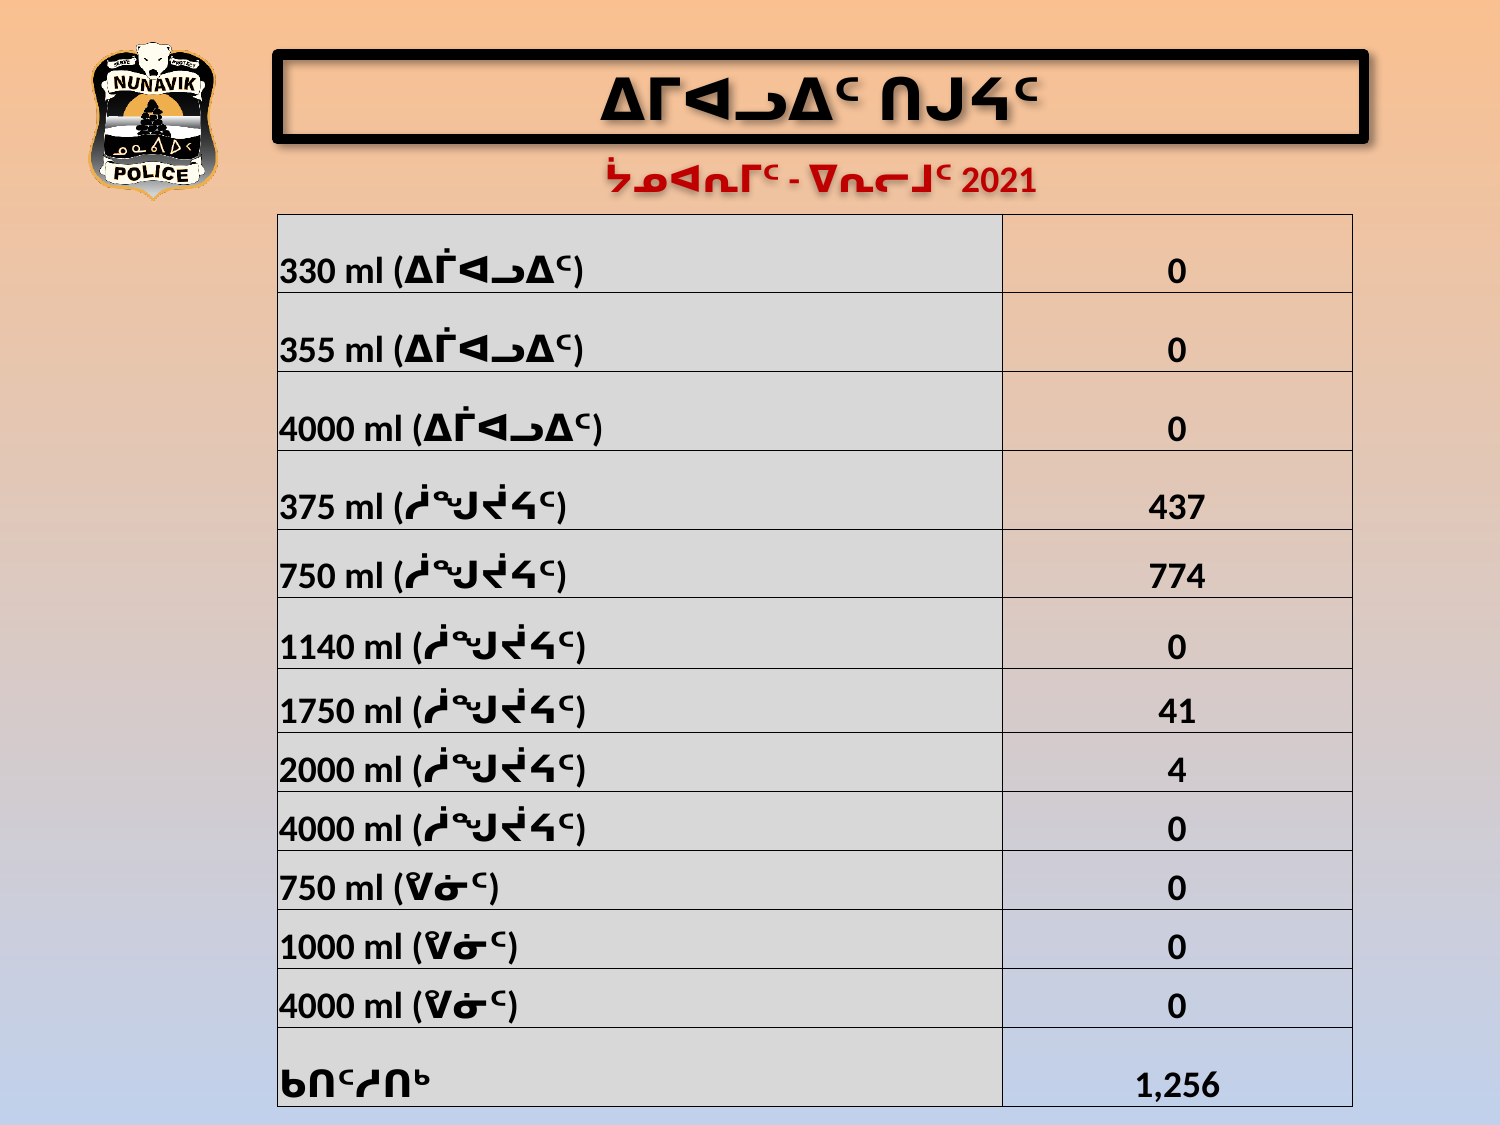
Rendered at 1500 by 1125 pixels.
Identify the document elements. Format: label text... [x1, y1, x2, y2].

table_cell 4 [1003, 733, 1352, 791]
table_cell 1140 ml (ᓲᖑᔫᔦᑦ) [278, 598, 1002, 668]
table_cell 0 [1003, 910, 1352, 968]
table_cell 750 ml (ᕓᓃᑦ) [278, 851, 1002, 909]
table_cell 0 [1003, 293, 1352, 371]
table_cell 750 ml (ᓲᖑᔫᔦᑦ) [278, 530, 1002, 597]
table_cell 0 [1003, 372, 1352, 450]
table_cell 1750 ml (ᓲᖑᔫᔦᑦ) [278, 669, 1002, 732]
text_box ᔮᓄᐊᕆᒥᑦ - ᐁᕆᓕᒧᑦ 2021 [277, 147, 1365, 208]
table_cell 375 ml (ᓲᖑᔫᔦᑦ) [278, 451, 1002, 529]
table_cell 1,256 [1003, 1028, 1352, 1106]
table_cell 355 ml (ᐃᒦᐊᓗᐃᑦ) [278, 293, 1002, 371]
table_cell 0 [1003, 792, 1352, 850]
table_cell 0 [1003, 851, 1352, 909]
table_cell 0 [1003, 969, 1352, 1027]
table_cell 41 [1003, 669, 1352, 732]
picture [88, 42, 218, 201]
table_header 330 ml (ᐃᒦᐊᓗᐃᑦ) [278, 215, 1002, 292]
table_cell 1000 ml (ᕓᓃᑦ) [278, 910, 1002, 968]
table_cell 437 [1003, 451, 1352, 529]
table_cell 774 [1003, 530, 1352, 597]
table_header 0 [1003, 215, 1352, 292]
table_cell 4000 ml (ᐃᒦᐊᓗᐃᑦ) [278, 372, 1002, 450]
table_cell ᑲᑎᑦᓱᑎᒃ [278, 1028, 1002, 1106]
table_cell 0 [1003, 598, 1352, 668]
table_cell 2000 ml (ᓲᖑᔫᔦᑦ) [278, 733, 1002, 791]
table_cell 4000 ml (ᕓᓃᑦ) [278, 969, 1002, 1027]
table_cell 4000 ml (ᓲᖑᔫᔦᑦ) [278, 792, 1002, 850]
text_box ᐃᒥᐊᓗᐃᑦ ᑎᒍᔦᑦ [277, 54, 1365, 140]
